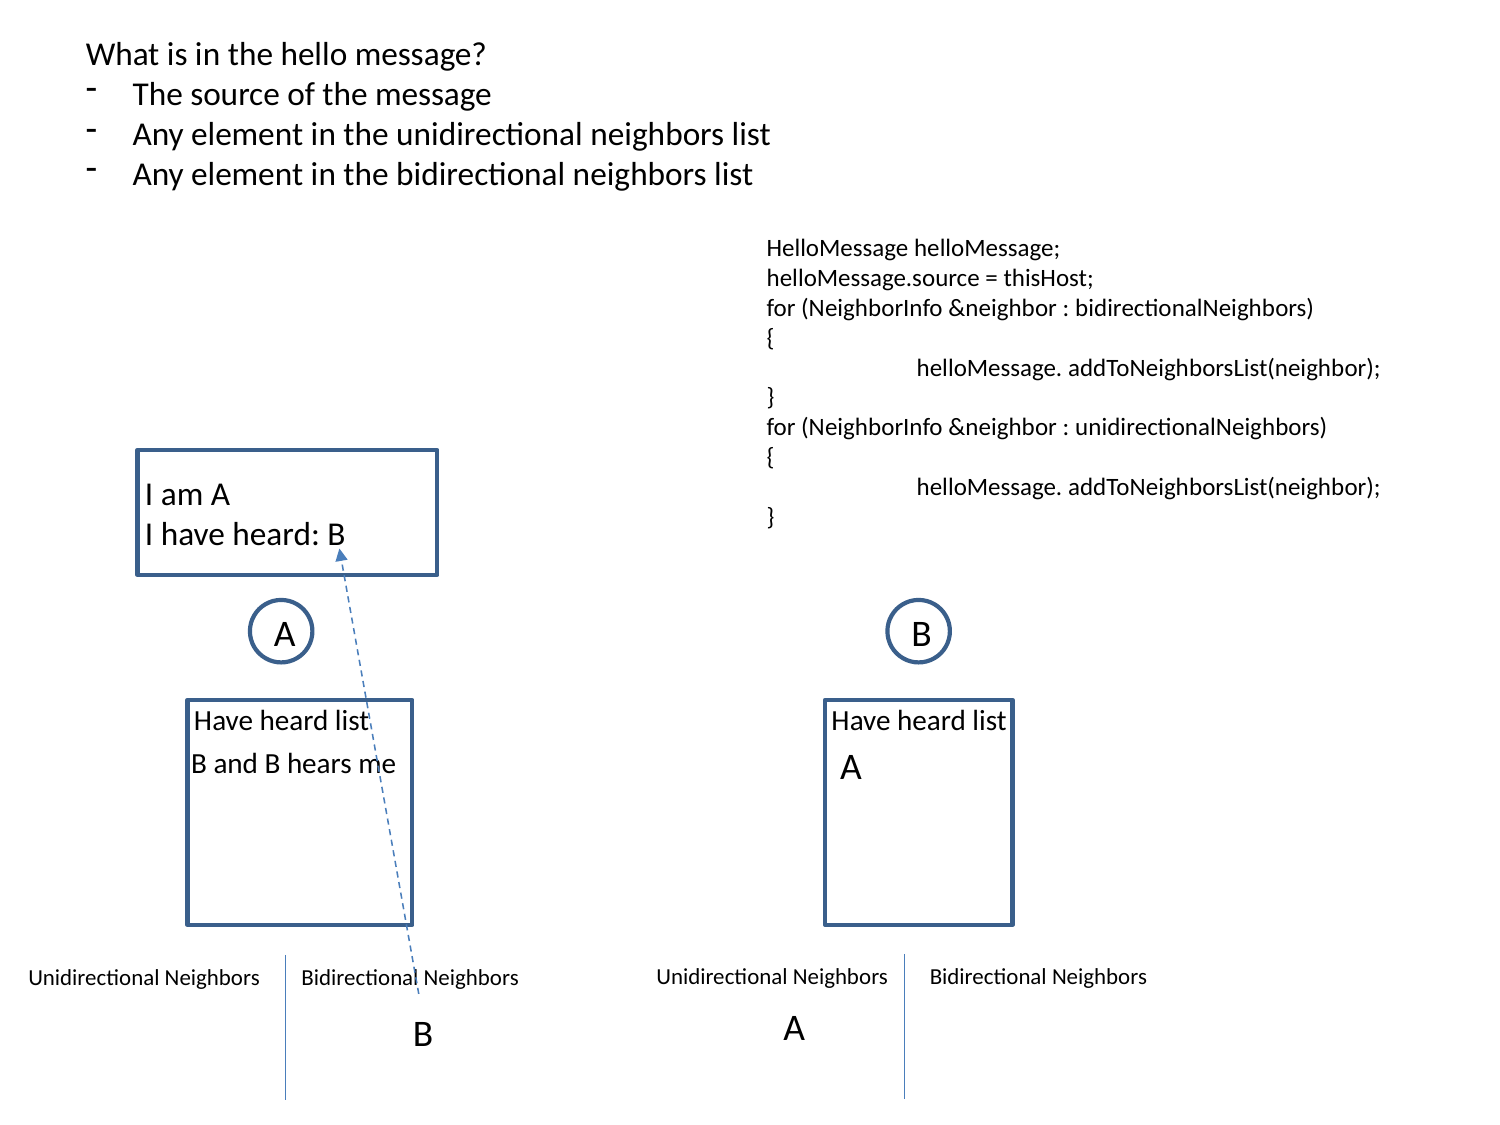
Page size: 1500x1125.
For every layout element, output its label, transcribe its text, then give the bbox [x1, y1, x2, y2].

text_box A [825, 734, 877, 795]
text_box Have heard list [179, 694, 334, 736]
text_box [185, 787, 334, 927]
text_box Bidirectional Neighbors [423, 954, 535, 998]
text_box Unidirectional Neighbors [13, 954, 276, 998]
text_box Bidirectional Neighbors [286, 954, 335, 998]
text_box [339, 548, 419, 995]
text_box Unidirectional Neighbors [641, 953, 904, 997]
text_box HelloMessage helloMessage; helloMessage.source = thisHost; for (NeighborInfo &neighbor : bidirectionalNeighbors) { helloMessage. addToNeighborsList(neighbor); } for (NeighborInfo &neighbor : unidirectionalNeighbors) { helloMessage. addToNeighborsList(neighbor); } [751, 223, 1397, 568]
text_box Have heard list [816, 694, 1022, 745]
text_box B [885, 597, 952, 665]
text_box B [398, 1002, 449, 1062]
text_box Bidirectional Neighbors [915, 953, 1163, 997]
text_box A [768, 995, 821, 1055]
text_box I am A I have heard: B [135, 448, 439, 577]
text_box A [247, 597, 315, 665]
text_box [823, 745, 1015, 927]
text_box B and B hears me [176, 736, 334, 787]
text_box What is in the hello message? The source of the message Any element in the unidirectional neighbors list Any element in the bidirectional neighbors list [71, 24, 787, 200]
